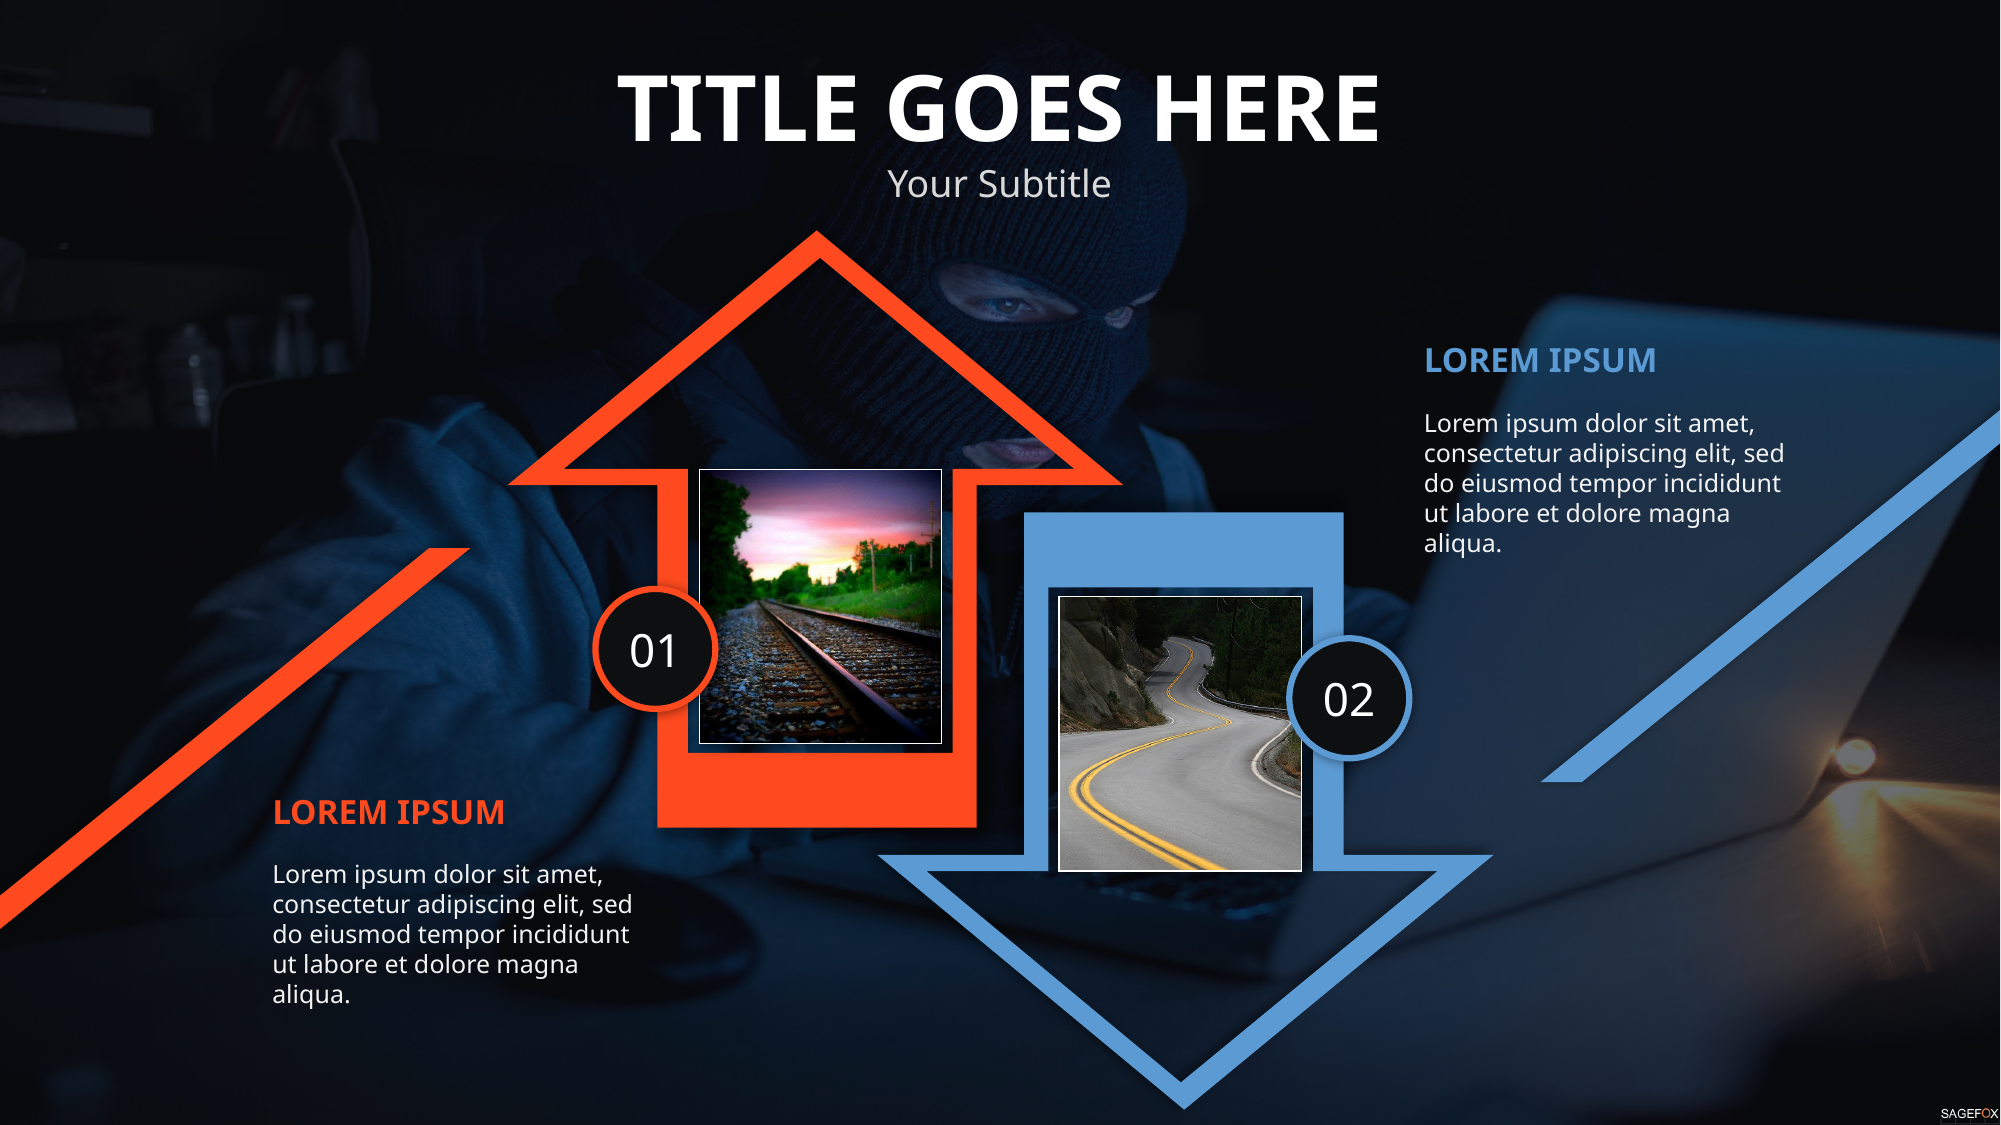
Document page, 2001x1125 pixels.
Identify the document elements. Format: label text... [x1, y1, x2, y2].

picture [0, 0, 2001, 1125]
text_box 02 [1288, 637, 1411, 760]
text_box TITLE GOES HERE Your Subtitle [548, 42, 1452, 212]
text_box LOREM IPSUM Lorem ipsum dolor sit amet, consectetur adipiscing elit, sed do eiusmod tempor incididunt ut labore et dolore magna aliqua. [1409, 331, 1815, 565]
text_box [1537, 408, 2000, 784]
text_box [698, 468, 943, 745]
text_box [874, 511, 1497, 1112]
text_box LOREM IPSUM Lorem ipsum dolor sit amet, consectetur adipiscing elit, sed do eiusmod tempor incididunt ut labore et dolore magna aliqua. [257, 783, 663, 1017]
text_box [1058, 595, 1303, 872]
text_box [504, 229, 1127, 829]
text_box 01 [594, 587, 717, 710]
text_box [0, 547, 474, 931]
